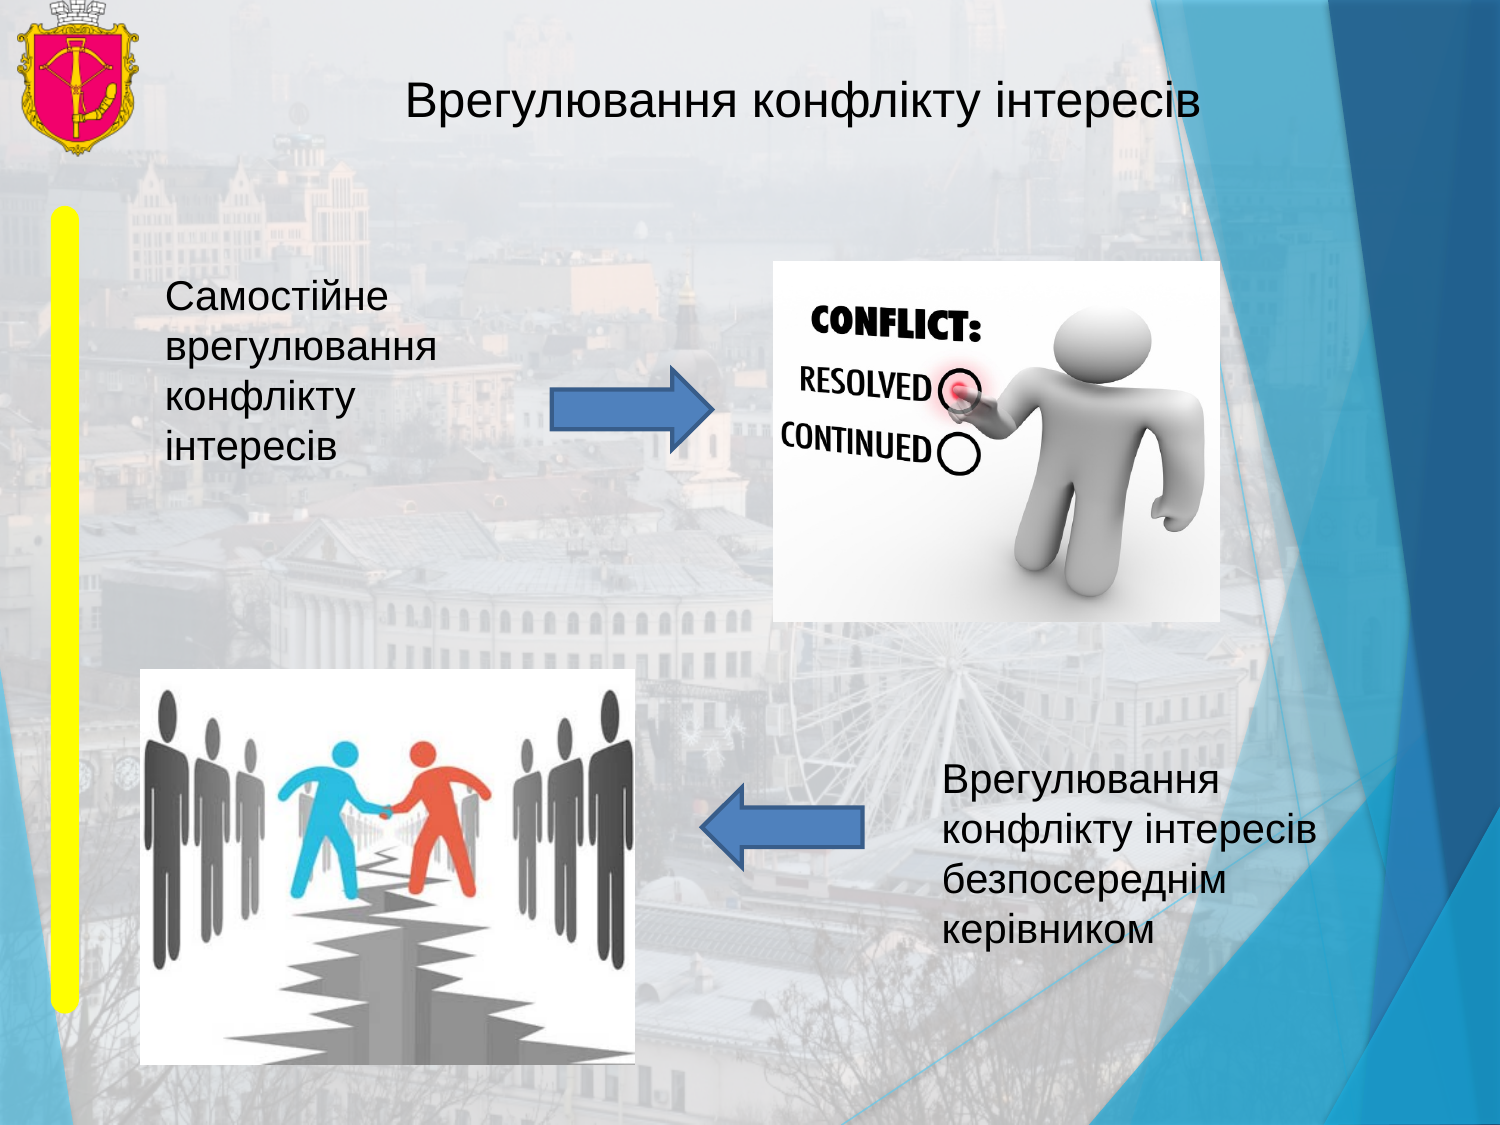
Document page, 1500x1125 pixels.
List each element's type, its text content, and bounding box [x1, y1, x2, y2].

title Врегулювання конфлікту інтересів [242, 67, 1365, 220]
text_box [551, 369, 713, 450]
picture [17, 0, 140, 157]
picture [772, 260, 1220, 622]
text_box [701, 787, 863, 867]
text_box Врегулювання конфлікту інтересів безпосереднім керівником [926, 744, 1364, 1032]
text_box Самостійне врегулювання конфлікту інтересів [150, 261, 491, 534]
picture [139, 669, 635, 1065]
